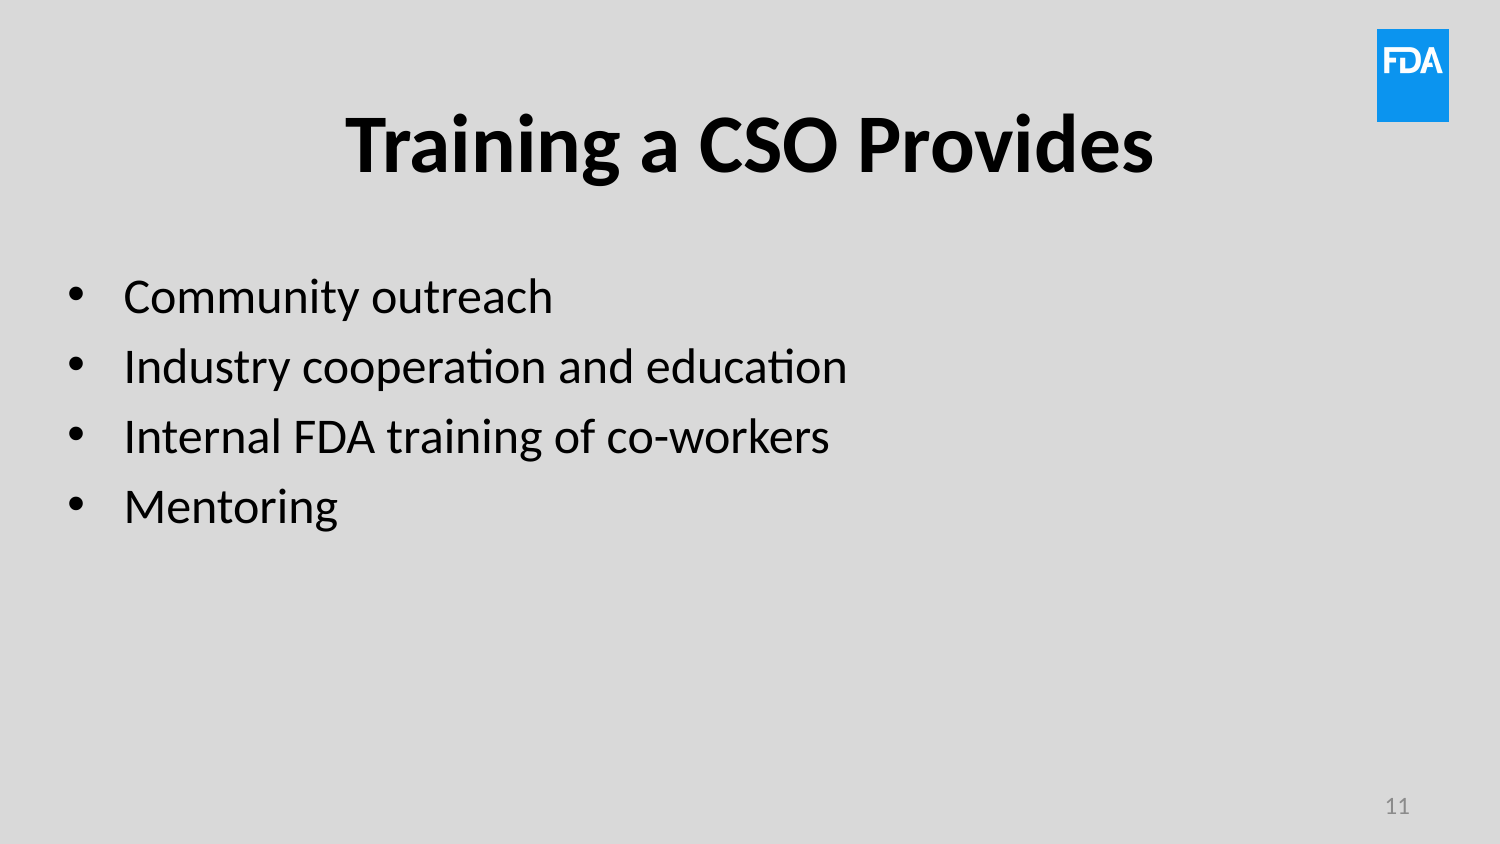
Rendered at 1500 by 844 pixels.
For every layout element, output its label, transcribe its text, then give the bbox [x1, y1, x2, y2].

picture [1377, 29, 1449, 74]
list Community outreach Industry cooperation and education Internal FDA training of co-workers Mentoring [52, 255, 1445, 609]
slide_number 11 [1074, 782, 1425, 827]
title Training a CSO Provides [0, 74, 1500, 204]
